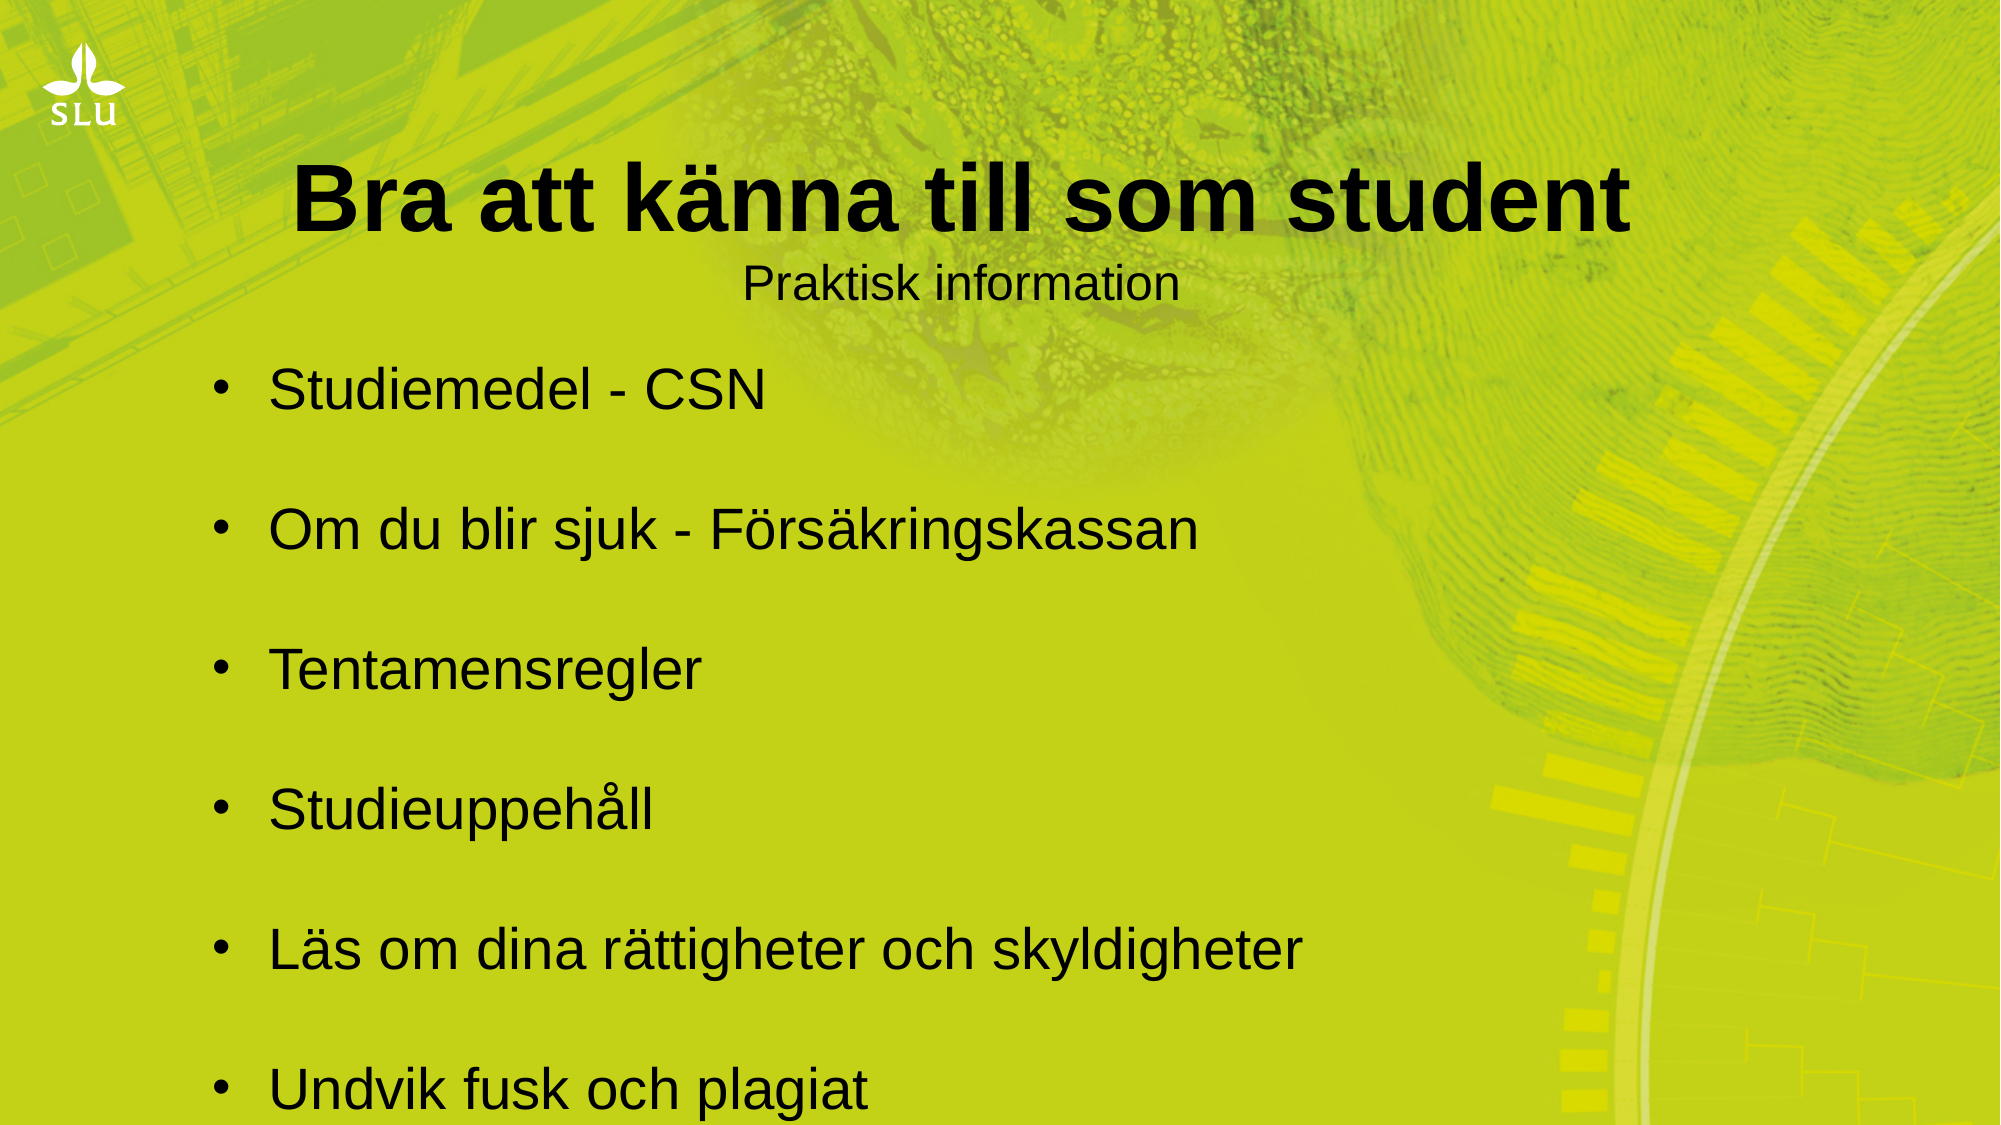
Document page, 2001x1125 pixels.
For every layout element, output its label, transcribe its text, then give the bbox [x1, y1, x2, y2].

text_box Studiemedel - CSN Om du blir sjuk - Försäkringskassan Tentamensregler Studieuppehåll Läs om dina rättigheter och skyldigheter Undvik fusk och plagiat [212, 281, 1755, 1096]
title Bra att känna till som student [212, 72, 1713, 250]
subtitle Praktisk information [212, 250, 1713, 281]
picture [0, 0, 2000, 1125]
